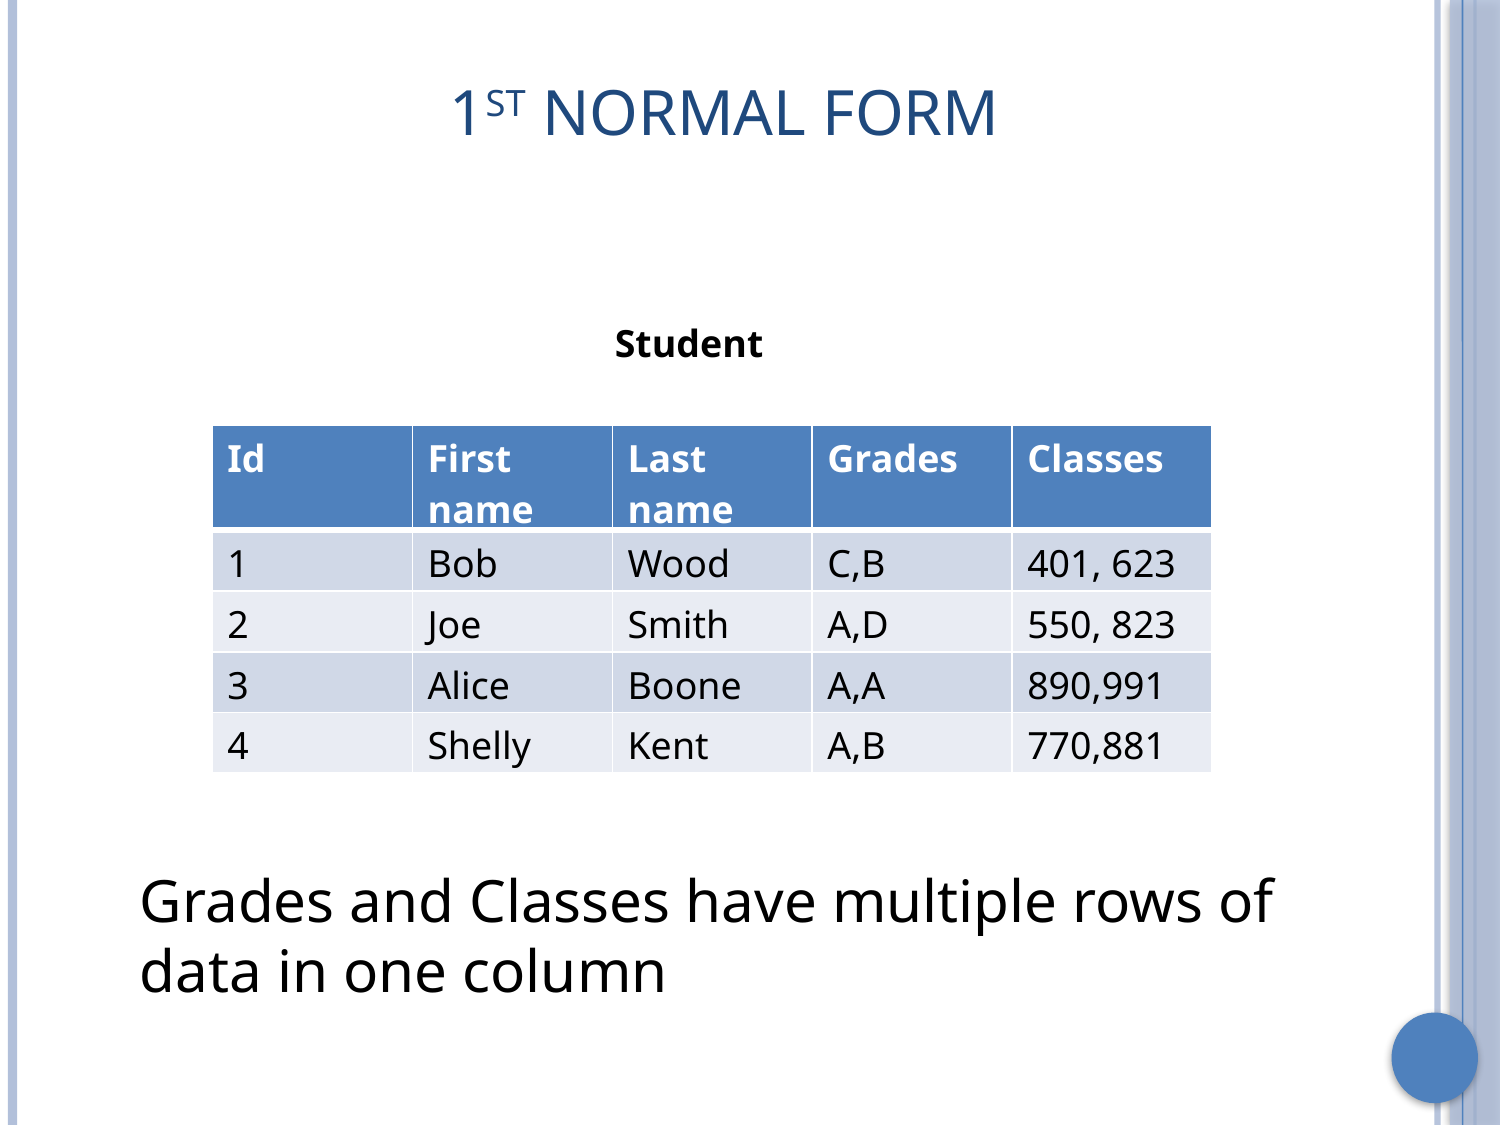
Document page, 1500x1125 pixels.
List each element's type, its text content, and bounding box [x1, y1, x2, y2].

table_header First name [413, 426, 612, 527]
table_cell Boone [613, 653, 811, 712]
title 1st Normal Form [75, 45, 1375, 175]
table_cell Smith [613, 592, 811, 651]
table_cell A,A [813, 653, 1011, 712]
table_cell 3 [213, 653, 412, 712]
table_cell 550, 823 [1013, 592, 1211, 651]
table_header Last name [613, 426, 811, 527]
table_cell Wood [613, 533, 811, 590]
text_box Student [599, 312, 825, 418]
table_cell Alice [413, 653, 612, 712]
table_cell 1 [213, 533, 412, 590]
table_cell Shelly [413, 713, 612, 772]
table_cell A,D [813, 592, 1011, 651]
table_cell C,B [813, 533, 1011, 590]
text_box Grades and Classes have multiple rows of data in one column [124, 857, 1325, 1012]
table_header Classes [1013, 426, 1211, 527]
table_cell 770,881 [1013, 713, 1211, 772]
table_header Id [213, 426, 412, 527]
table_cell Joe [413, 592, 612, 651]
table_cell 890,991 [1013, 653, 1211, 712]
table_cell A,B [813, 713, 1011, 772]
table_cell 4 [213, 713, 412, 772]
table_cell 401, 623 [1013, 533, 1211, 590]
table_cell Bob [413, 533, 612, 590]
table_cell Kent [613, 713, 811, 772]
table_cell 2 [213, 592, 412, 651]
table_header Grades [813, 426, 1011, 527]
